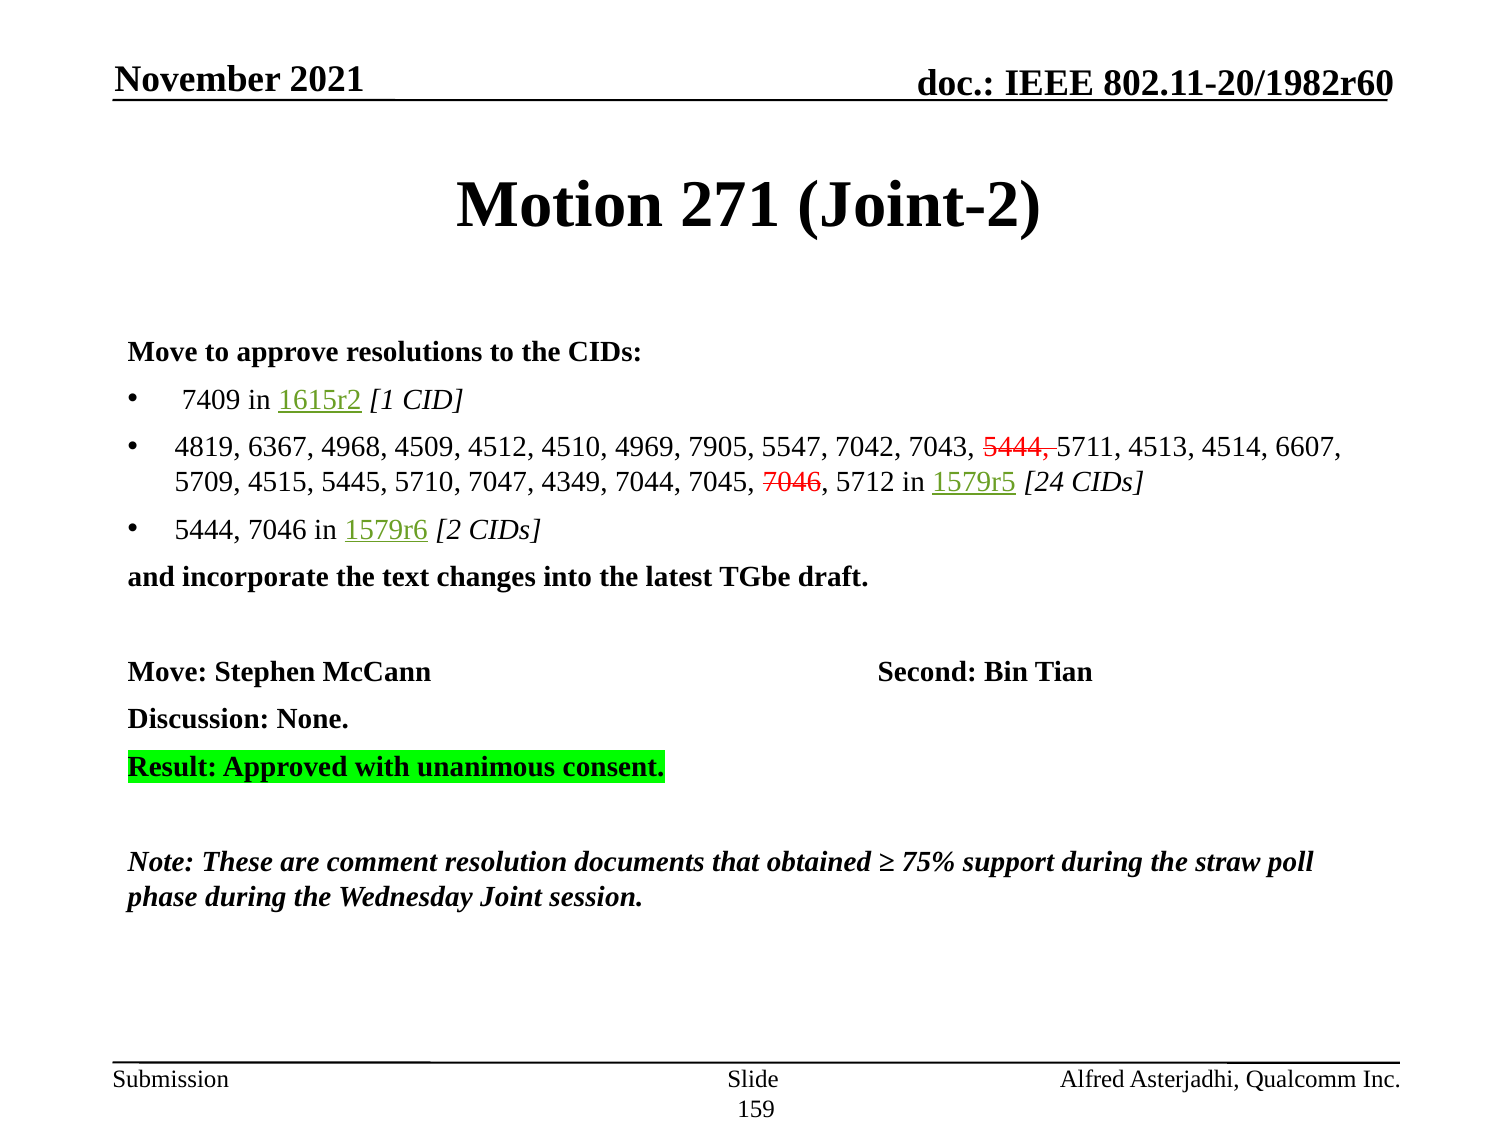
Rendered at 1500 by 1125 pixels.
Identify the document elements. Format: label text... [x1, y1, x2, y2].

slide_number Slide 159 [712, 1061, 800, 1123]
footer Alfred Asterjadhi, Qualcomm Inc. [878, 1061, 1402, 1093]
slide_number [114, 54, 423, 100]
list Move to approve resolutions to the CIDs: 7409 in 1615r2 [1 CID] 4819, 6367, 4968, 4509, 4512, 4510, 4969, 7905, 5547, 7042, 7043, 5444, 5711, 4513, 4514, 6607, 5709, 4515, 5445, 5710, 7047, 4349, 7044, 7045, 7046, 5712 in 1579r5 [24 CIDs] 5444, 7046 in 1579r6 [2 CIDs] and incorporate the text changes into the latest TGbe draft. Move: Stephen McCann Second: Bin Tian Discussion: None. Result: Approved with unanimous consent. Note: These are comment resolution documents that obtained ≥ 75% support during the straw poll phase during the Wednesday Joint session. [112, 324, 1388, 1063]
title Motion 271 (Joint-2) [112, 112, 1388, 288]
